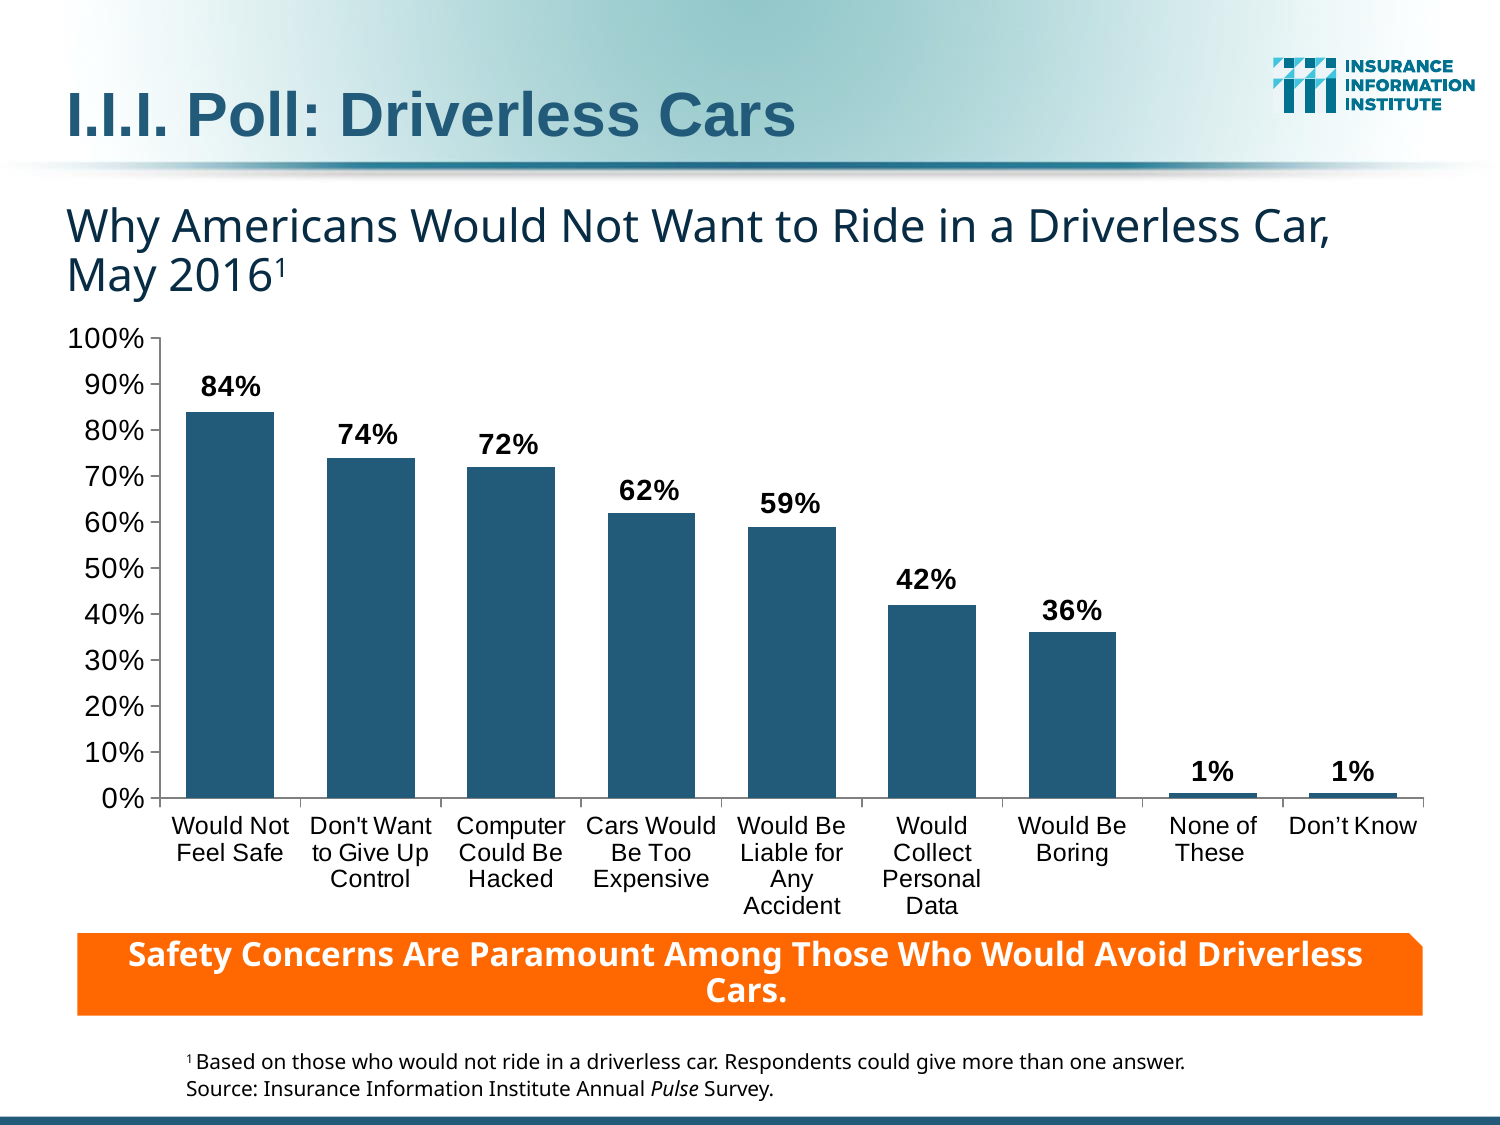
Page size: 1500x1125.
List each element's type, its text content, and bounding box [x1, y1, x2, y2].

list 1 Based on those who would not ride in a driverless car. Respondents could give more than one answer. Source: Insurance Information Institute Annual Pulse Survey. [185, 1032, 1447, 1101]
text_box Safety Concerns Are Paramount Among Those Who Would Avoid Driverless Cars. [77, 951, 1423, 1016]
picture [0, 0, 1500, 189]
list Why Americans Would Not Want to Ride in a Driverless Car, May 20161 [58, 194, 1481, 261]
chart [8, 271, 1481, 944]
title I.I.I. Poll: Driverless Cars [58, 37, 1447, 194]
